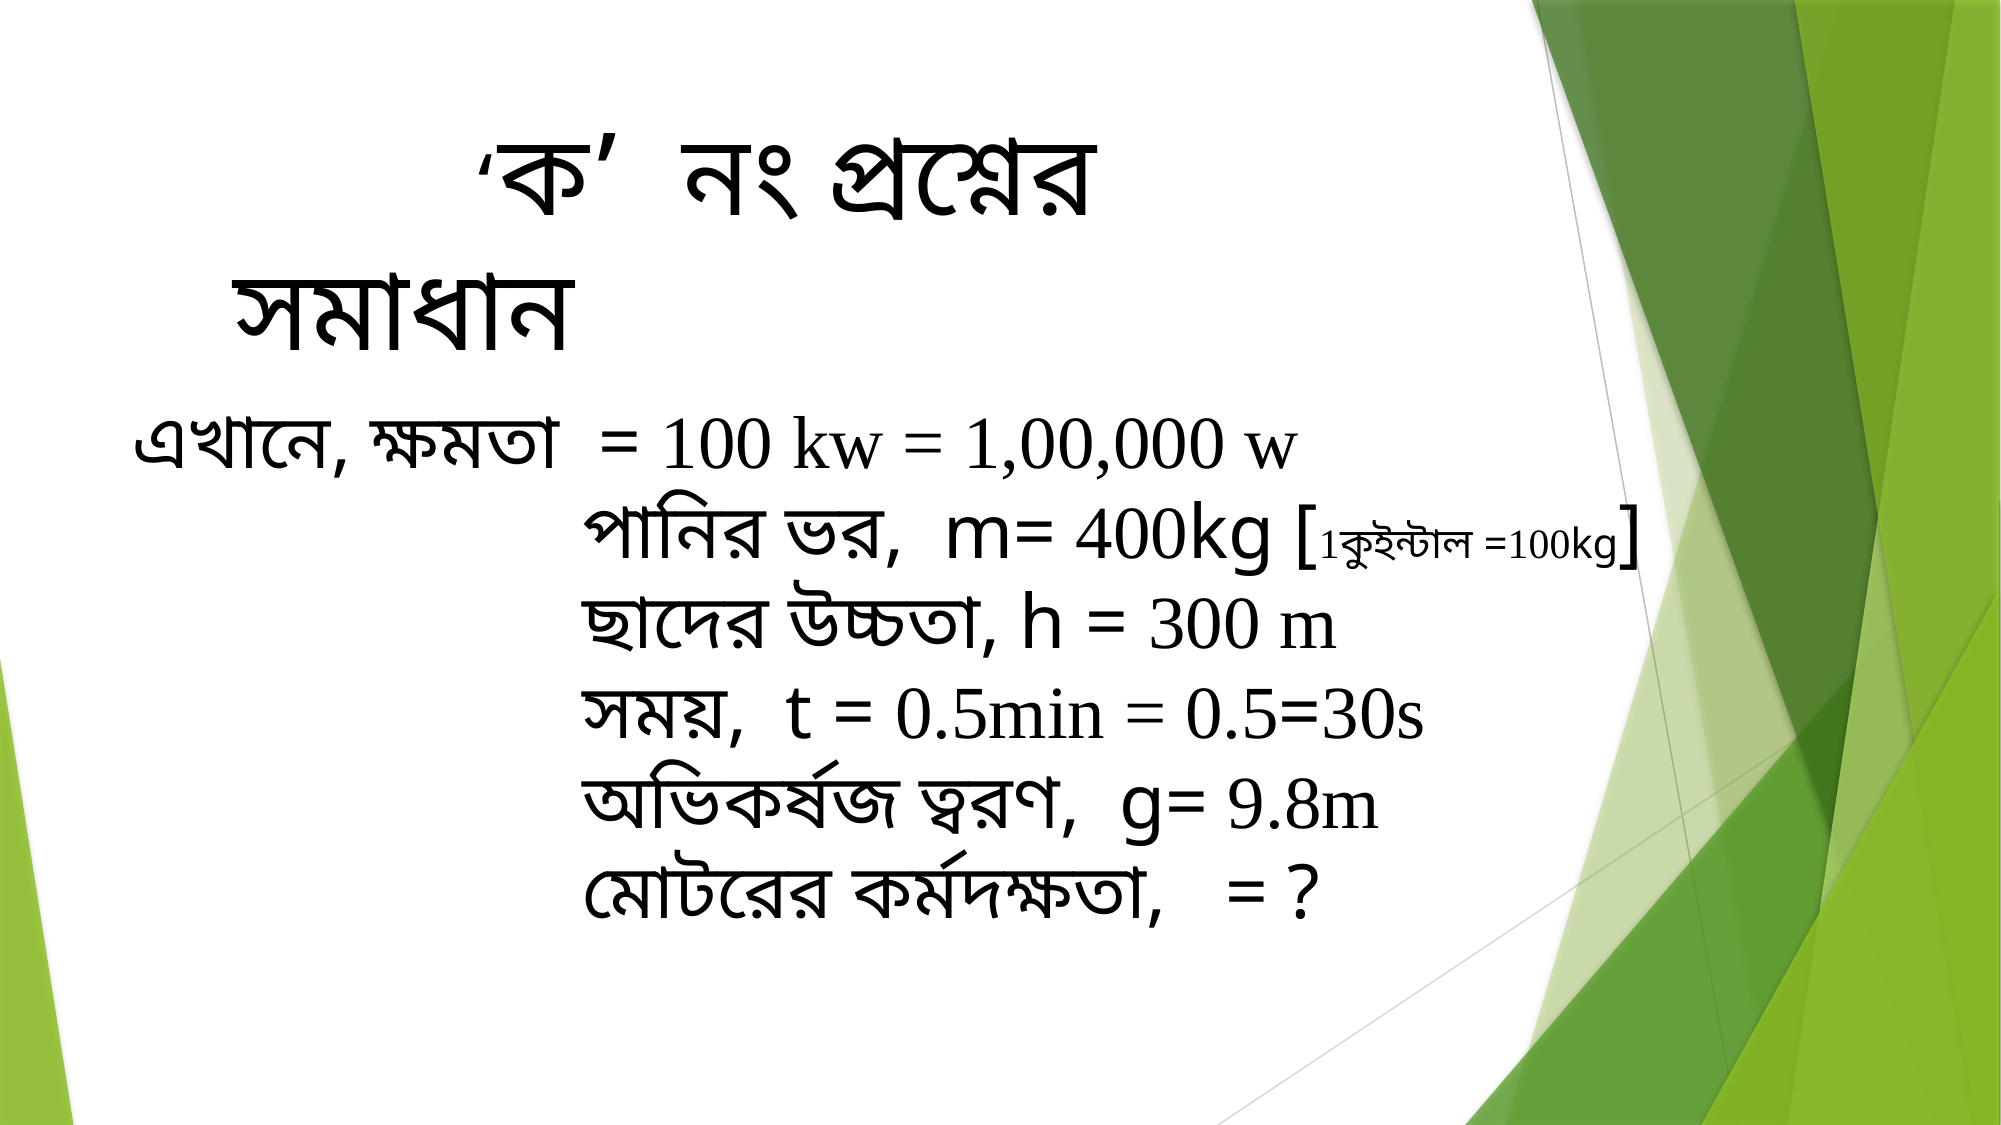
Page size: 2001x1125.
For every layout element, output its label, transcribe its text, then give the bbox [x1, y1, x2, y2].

text_box ‘ক’ নং প্রশ্নের সমাধান [218, 95, 1369, 381]
